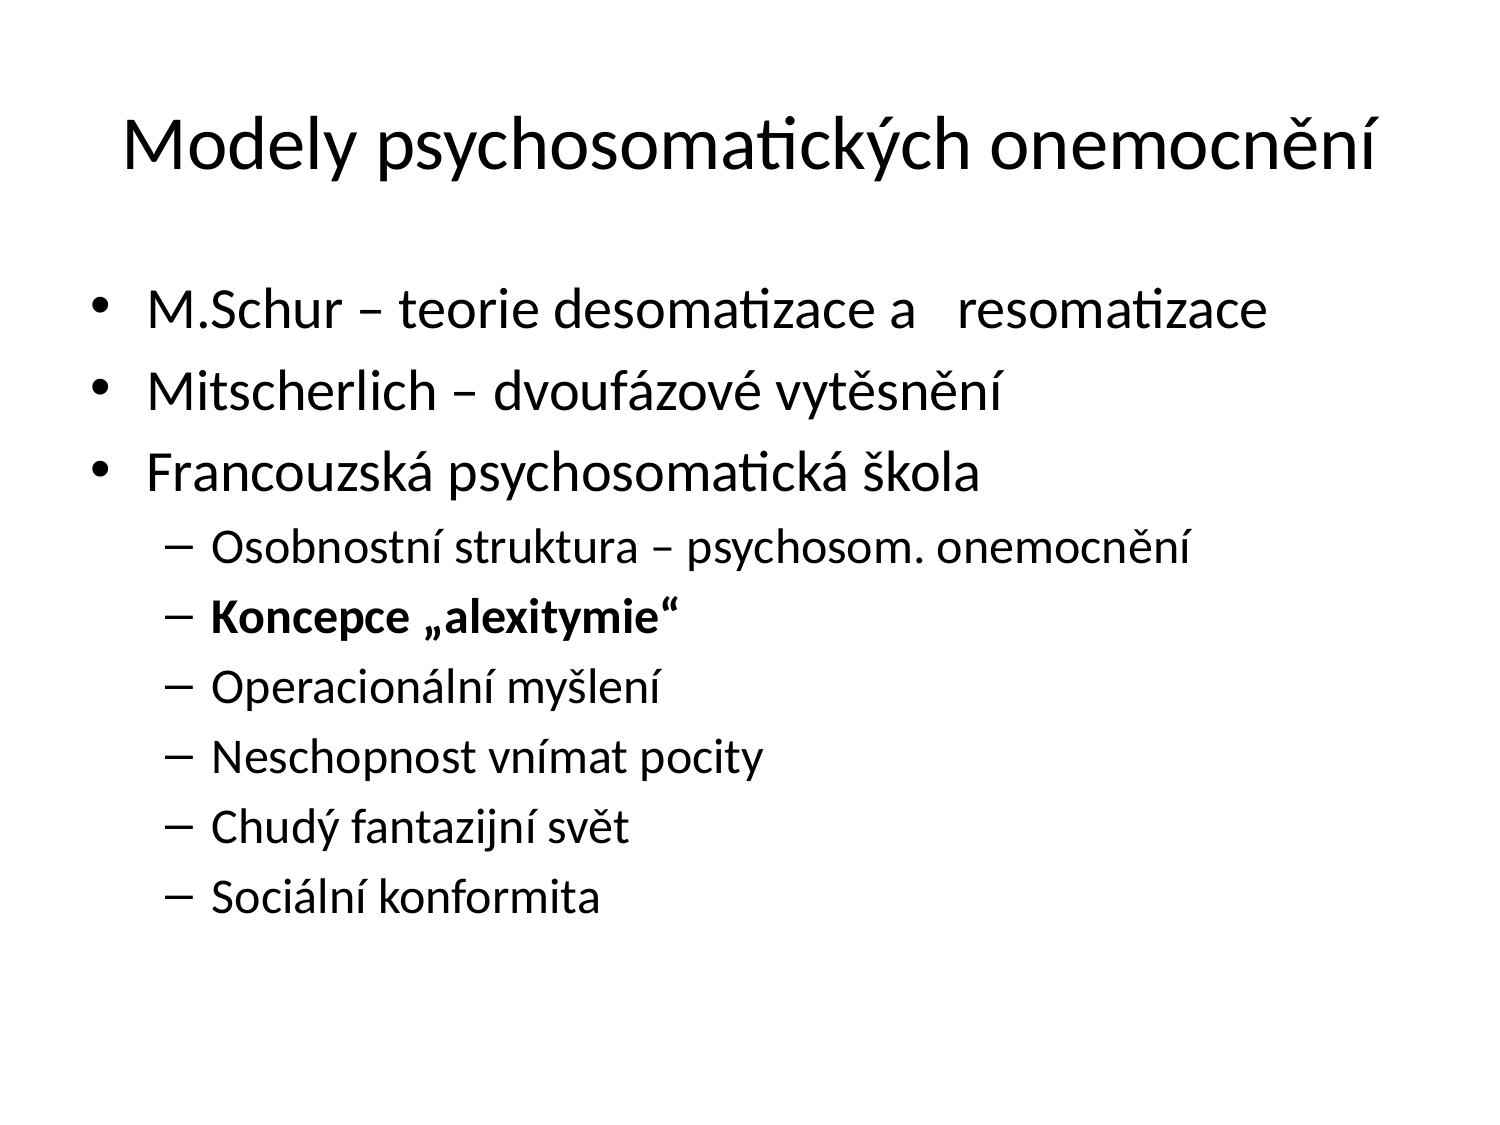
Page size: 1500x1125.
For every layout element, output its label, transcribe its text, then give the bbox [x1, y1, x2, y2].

title Modely psychosomatických onemocnění [75, 45, 1425, 233]
list M.Schur – teorie desomatizace a resomatizace Mitscherlich – dvoufázové vytěsnění Francouzská psychosomatická škola Osobnostní struktura – psychosom. onemocnění Koncepce „alexitymie“ Operacionální myšlení Neschopnost vnímat pocity Chudý fantazijní svět Sociální konformita [75, 262, 1425, 1005]
